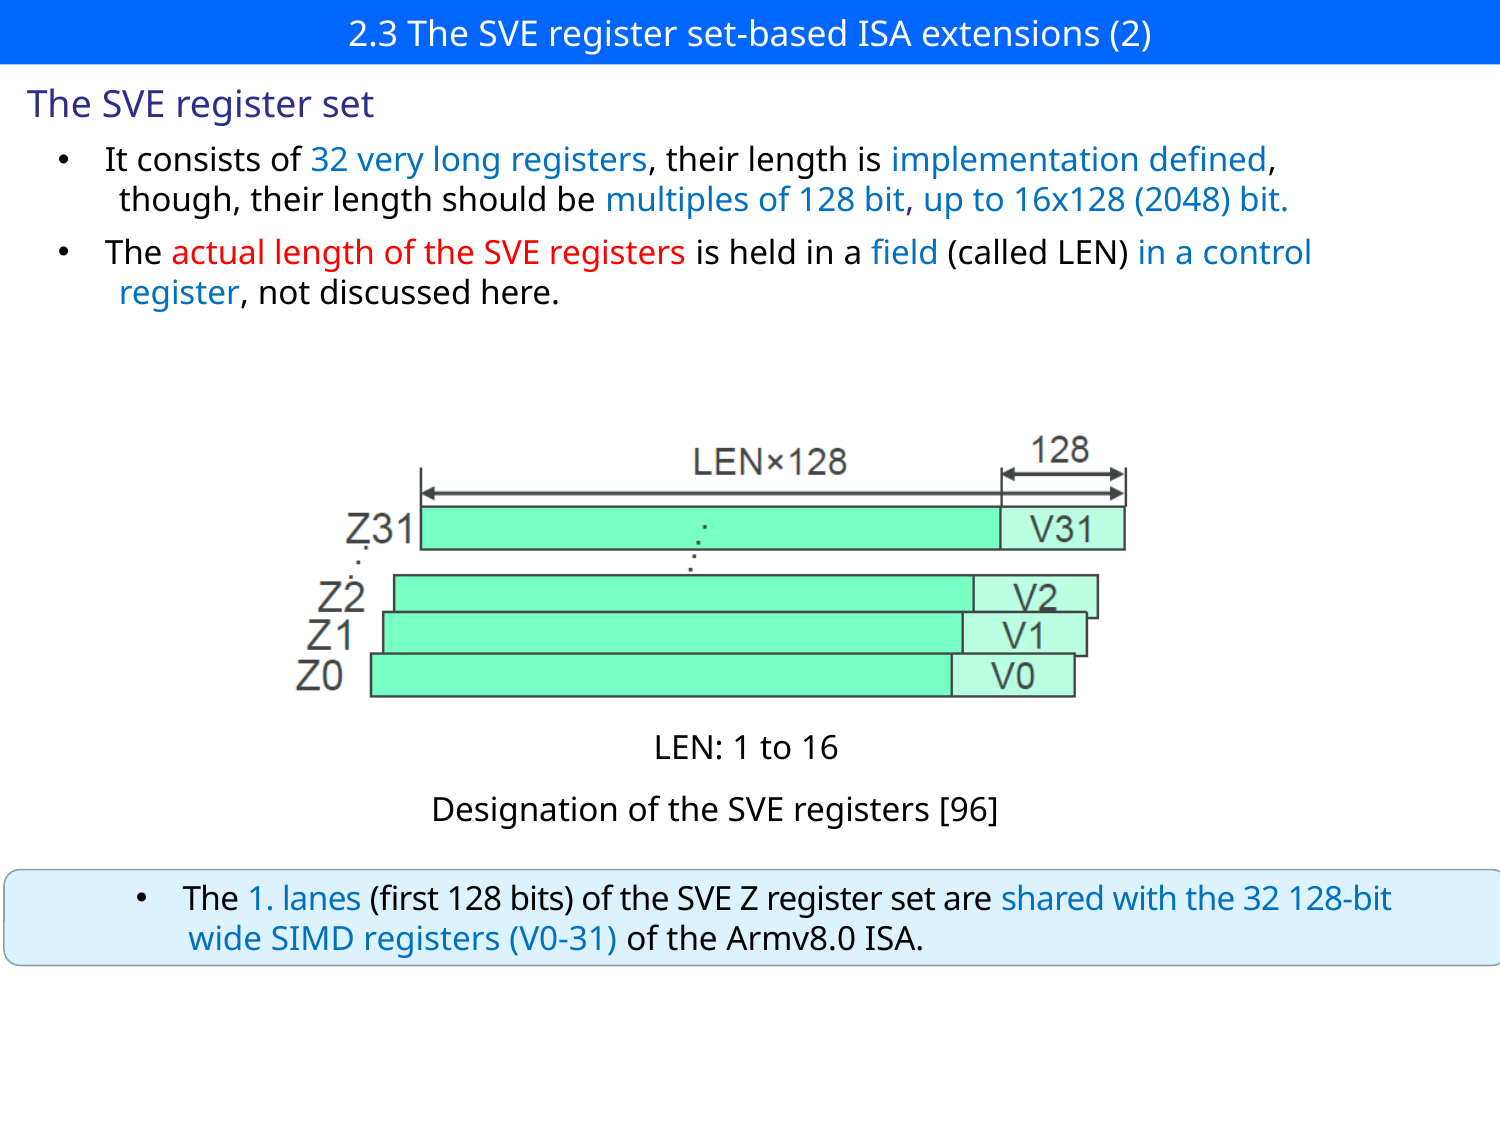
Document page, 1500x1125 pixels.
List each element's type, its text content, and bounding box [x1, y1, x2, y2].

text_box LEN: 1 to 16 [638, 729, 854, 774]
text_box The 1. lanes (first 128 bits) of the SVE Z register set are shared with the 32 128-bit wide SIMD registers (V0-31) of the Armv8.0 ISA. [122, 869, 1415, 965]
text_box [3, 869, 1500, 966]
picture [291, 426, 1142, 720]
text_box The SVE register set [12, 72, 463, 133]
text_box It consists of 32 very long registers, their length is implementation defined, though, their length should be multiples of 128 bit, up to 16x128 (2048) bit. The actual length of the SVE registers is held in a field (called LEN) in a control register, not discussed here. [43, 131, 1500, 319]
title 2.3 The SVE register set-based ISA extensions (2) [0, 0, 1500, 65]
text_box Designation of the SVE registers [96] [416, 780, 1015, 836]
